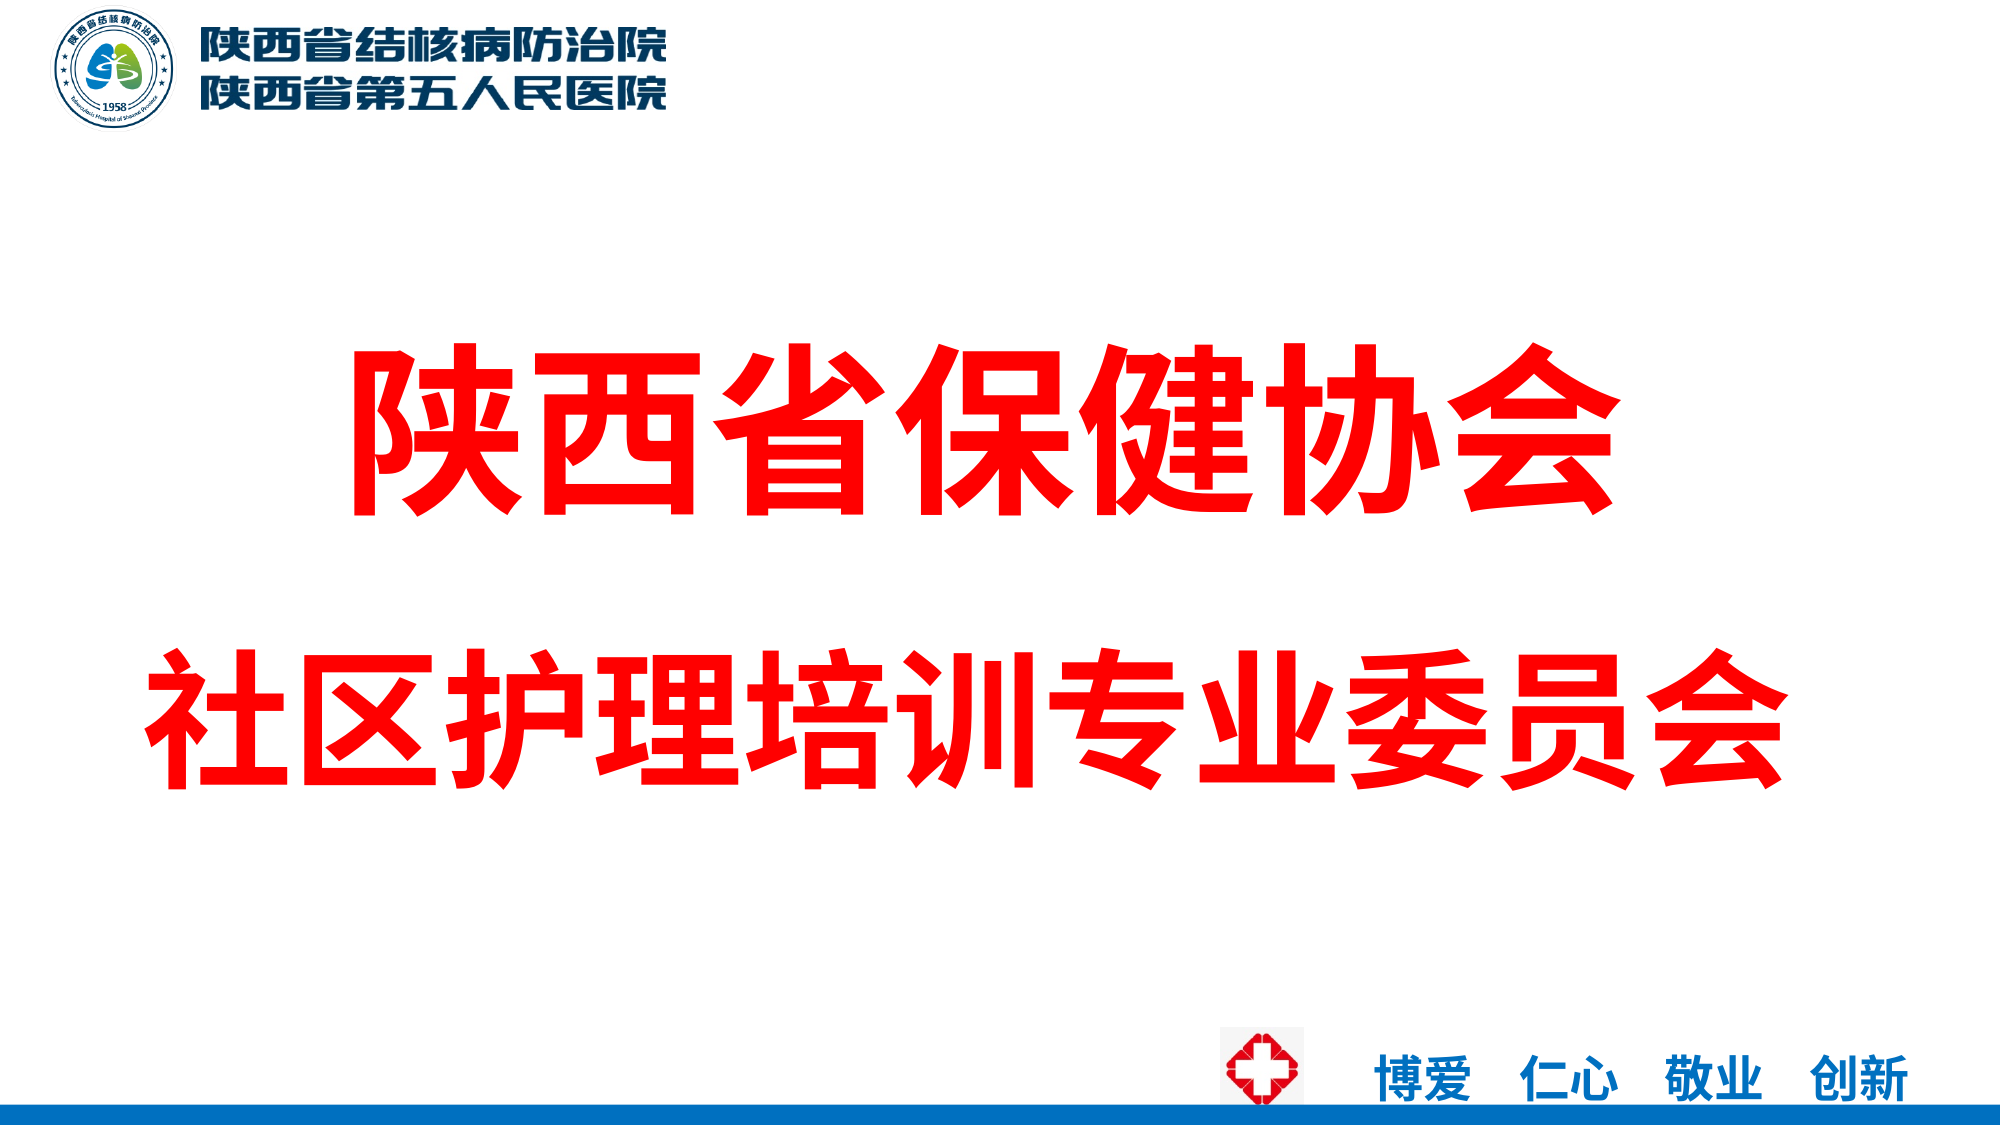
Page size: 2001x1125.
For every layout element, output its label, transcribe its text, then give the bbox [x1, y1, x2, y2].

text_box [0, 1104, 2000, 1125]
text_box 博爱 仁心 敬业 创新 [1326, 1032, 1957, 1104]
picture [1220, 1027, 1304, 1111]
picture [50, 5, 177, 132]
picture [200, 27, 666, 110]
text_box 陕西省保健协会 社区护理培训专业委员会 [123, 199, 1846, 814]
